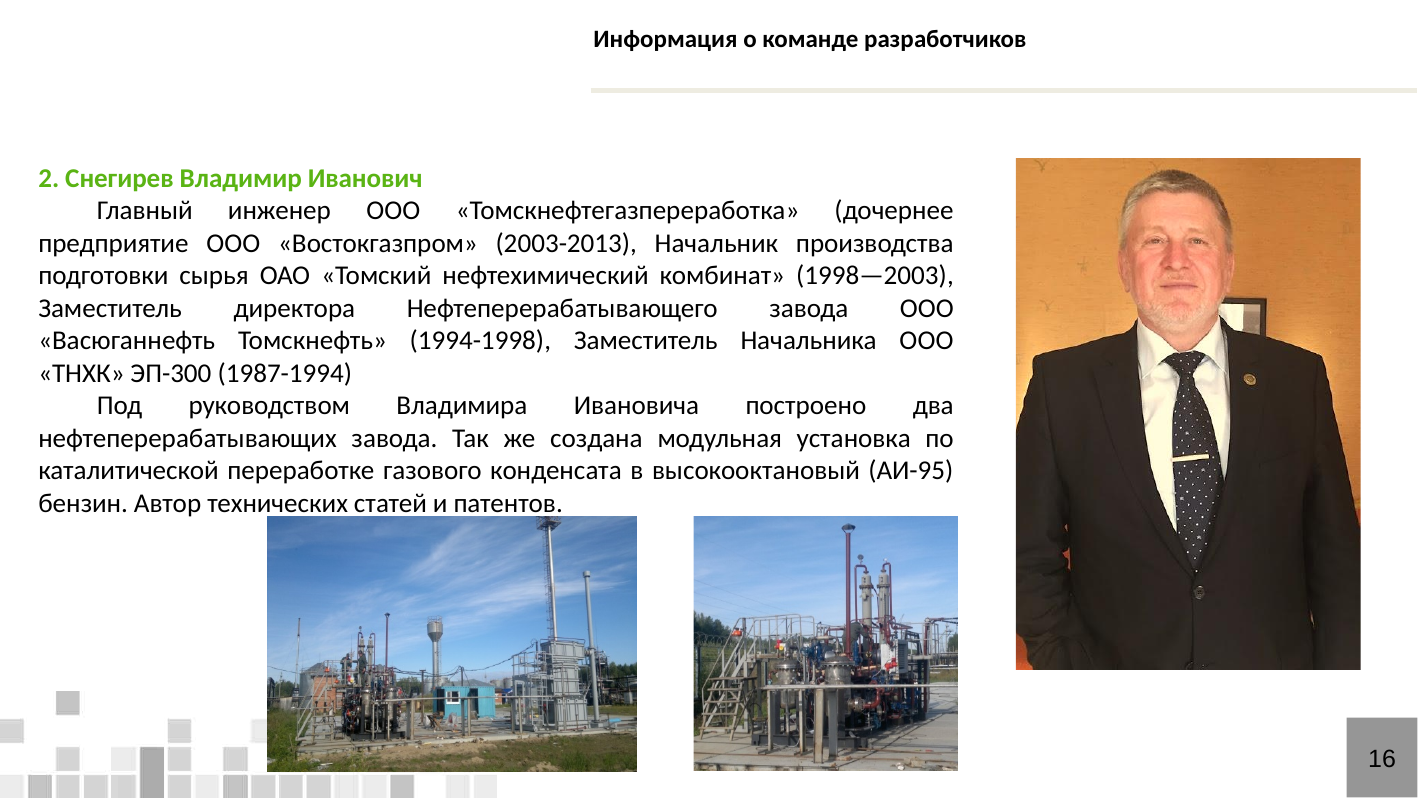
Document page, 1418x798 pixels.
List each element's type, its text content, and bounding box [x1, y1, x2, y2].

picture [693, 516, 959, 771]
text_box Информация о команде разработчиков [578, 15, 1418, 60]
picture [1015, 158, 1361, 670]
text_box 2. Снегирев Владимир Иванович Главный инженер ООО «Томскнефтегазпереработка» (дочернее предприятие ООО «Востокгазпром» (2003-2013), Начальник производства подготовки сырья ОАО «Томский нефтехимический комбинат» (1998—2003), Заместитель директора Нефтеперерабатывающего завода ООО «Васюганнефть Томскнефть» (1994-1998), Заместитель Начальника ООО «ТНХК» ЭП-300 (1987-1994) Под руководством Владимира Ивановича построено два нефтеперерабатывающих завода. Так же создана модульная установка по каталитической переработке газового конденсата в высокооктановый (АИ-95) бензин. Автор технических статей и патентов. [23, 152, 969, 558]
picture [0, 516, 637, 798]
text_box 16 [1346, 717, 1418, 798]
